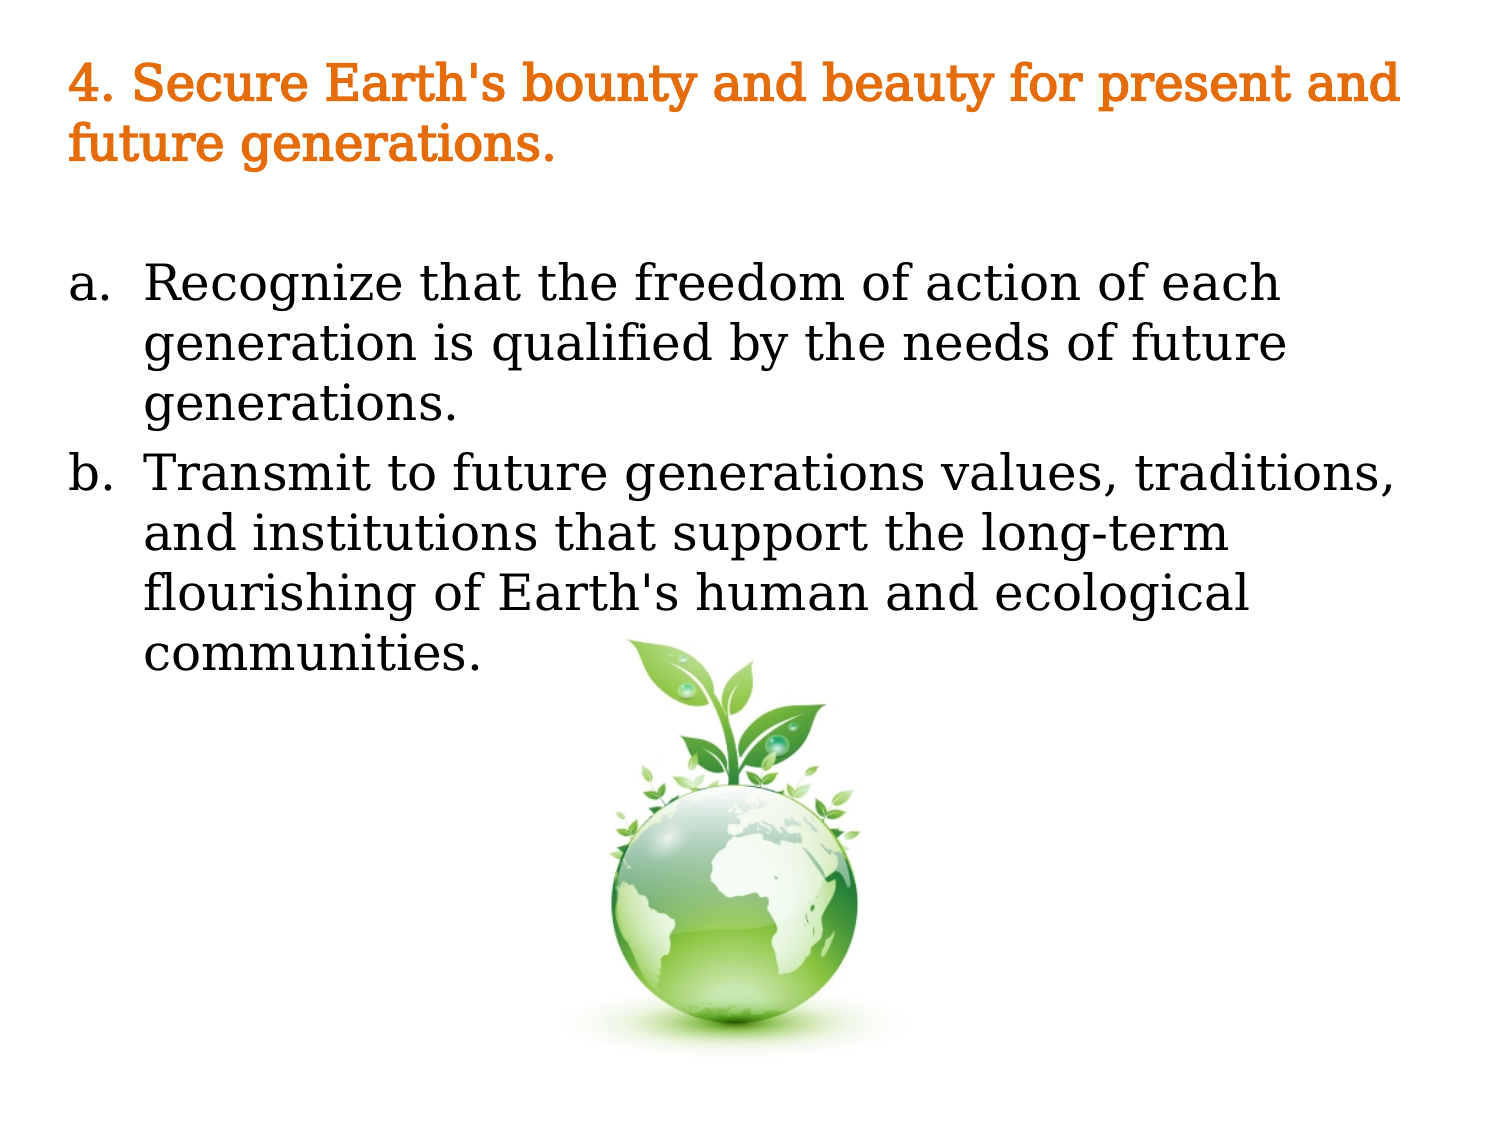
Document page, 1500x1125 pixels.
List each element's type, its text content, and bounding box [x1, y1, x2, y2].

list 4. Secure Earth's bounty and beauty for present and future generations. Recognize that the freedom of action of each generation is qualified by the needs of future generations. Transmit to future generations values, traditions, and institutions that support the long-term flourishing of Earth's human and ecological communities. [53, 42, 1425, 1005]
picture [548, 636, 920, 1064]
